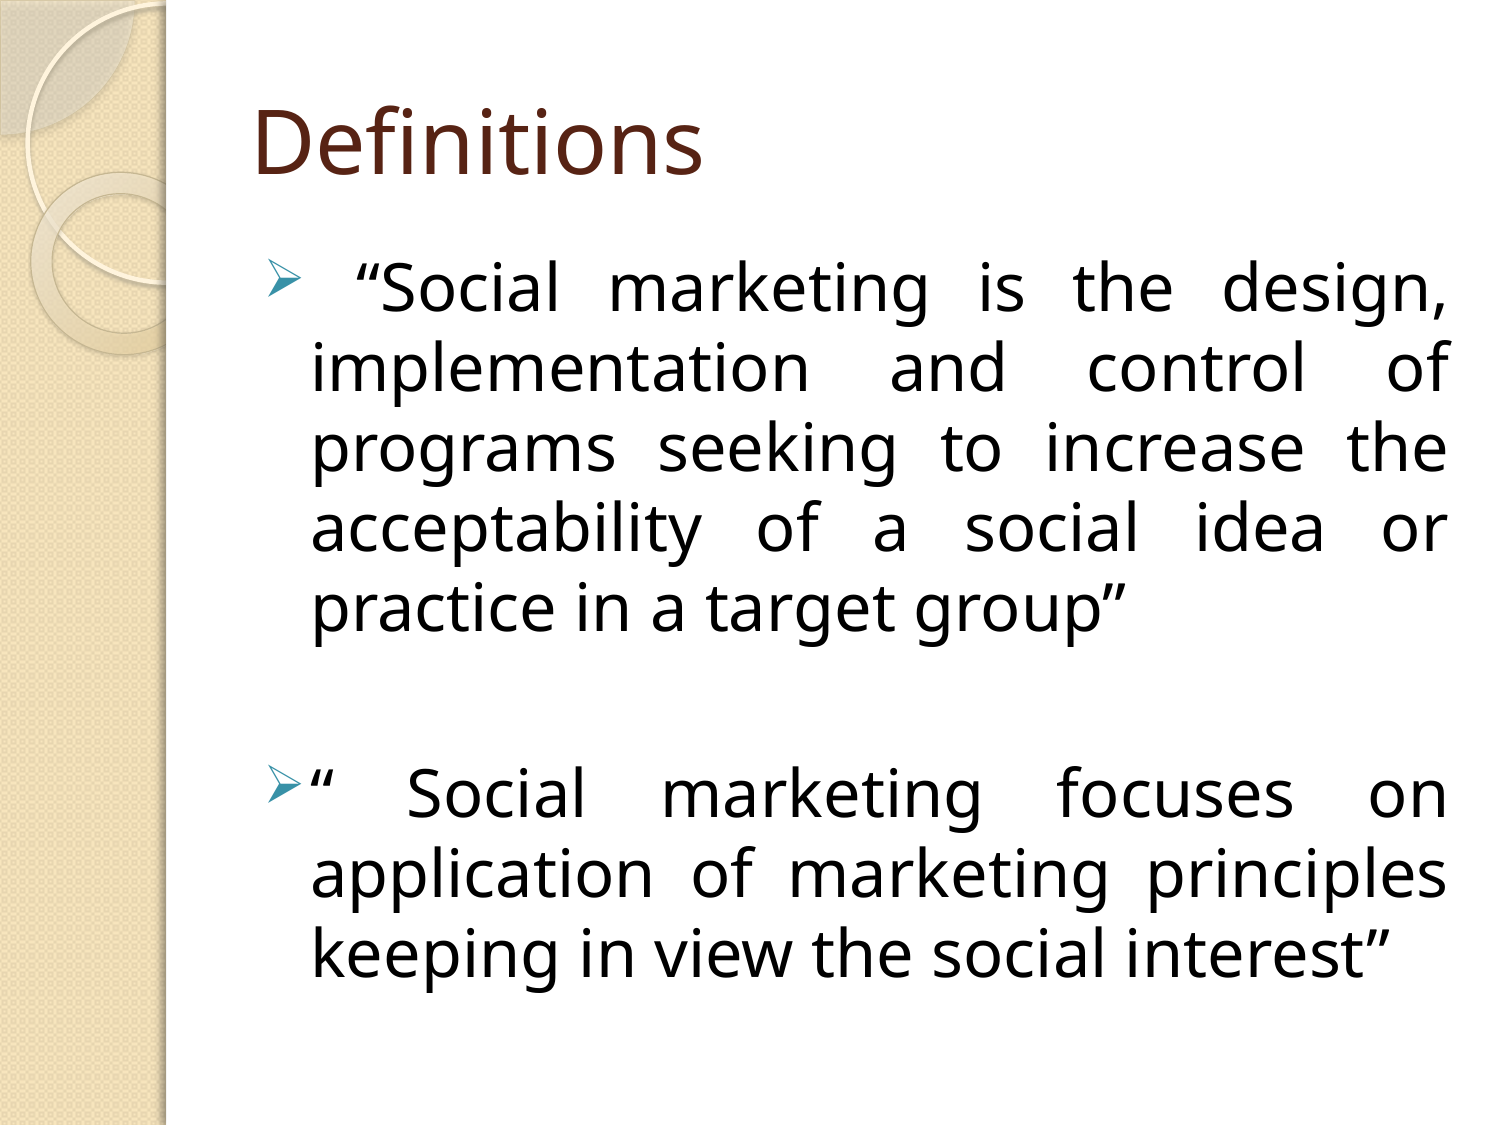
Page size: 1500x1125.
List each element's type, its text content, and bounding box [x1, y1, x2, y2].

list “Social marketing is the design, implementation and control of programs seeking to increase the acceptability of a social idea or practice in a target group” “ Social marketing focuses on application of marketing principles keeping in view the social interest” [235, 237, 1466, 1025]
title Definitions [235, 45, 1466, 233]
